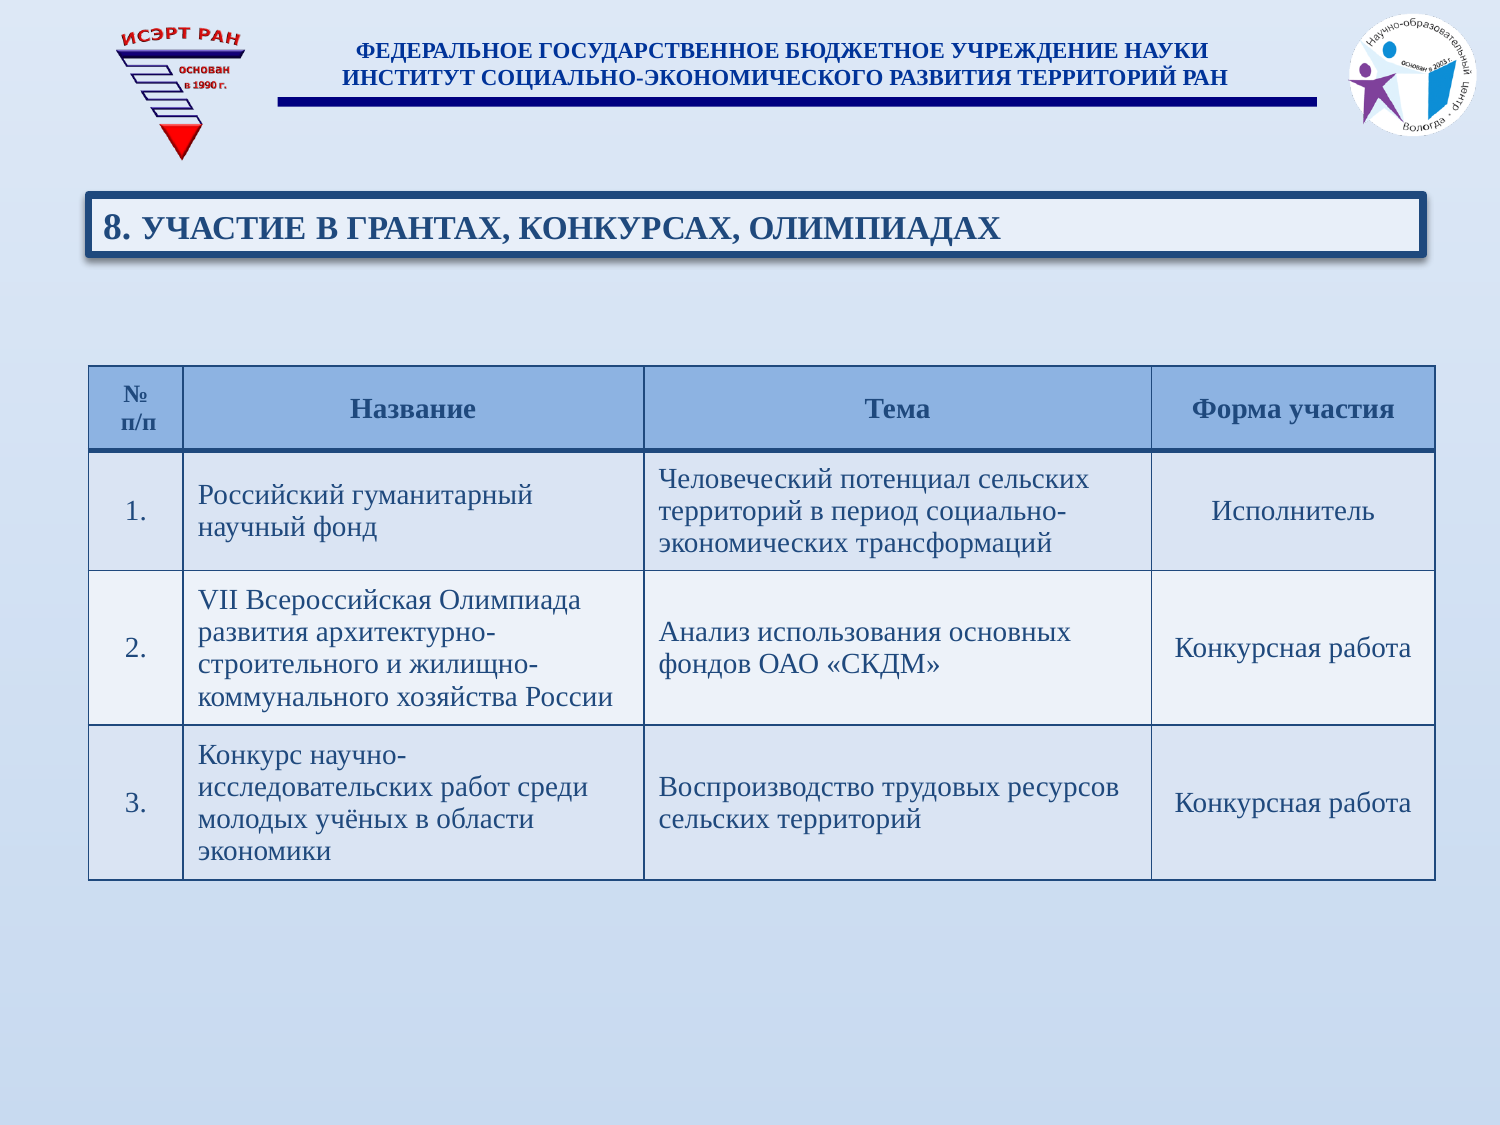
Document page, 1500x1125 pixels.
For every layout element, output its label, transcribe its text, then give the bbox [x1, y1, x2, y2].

table_header № п/п [89, 367, 182, 448]
text_box ФЕДЕРАЛЬНОЕ ГОСУДАРСТВЕННОЕ БЮДЖЕТНОЕ УЧРЕЖДЕНИЕ НАУКИ ИНСТИТУТ СОЦИАЛЬНО-ЭКОНОМИЧЕСКОГО РАЗВИТИЯ ТЕРРИТОРИЙ РАН [253, 31, 1339, 98]
table_cell Исполнитель [1152, 453, 1434, 570]
table_cell Анализ использования основных фондов ОАО «СКДМ» [645, 571, 1151, 724]
table_cell 1. [89, 453, 182, 570]
table_header Форма участия [1152, 367, 1434, 448]
table_cell Российский гуманитарный научный фонд [184, 453, 643, 570]
table_header Название [184, 367, 643, 448]
table_cell VII Всероссийская Олимпиада развития архитектурно-строительного и жилищно-коммунального хозяйства России [184, 571, 643, 724]
table_header Тема [645, 367, 1151, 448]
text_box 8. УЧАСТИЕ в грантах, конкурсах, ОЛИМПИАДАХ [85, 191, 1427, 258]
table_cell Воспроизводство трудовых ресурсов сельских территорий [645, 726, 1151, 879]
table_cell 3. [89, 726, 182, 879]
table_cell Человеческий потенциал сельских территорий в период социально-экономических трансформаций [645, 453, 1151, 570]
table_cell 2. [89, 571, 182, 724]
table_cell Конкурсная работа [1152, 571, 1434, 724]
picture [1345, 10, 1478, 138]
picture [110, 23, 249, 162]
table_cell Конкурс научно- исследовательских работ среди молодых учёных в области экономики [184, 726, 643, 879]
table_cell Конкурсная работа [1152, 726, 1434, 879]
